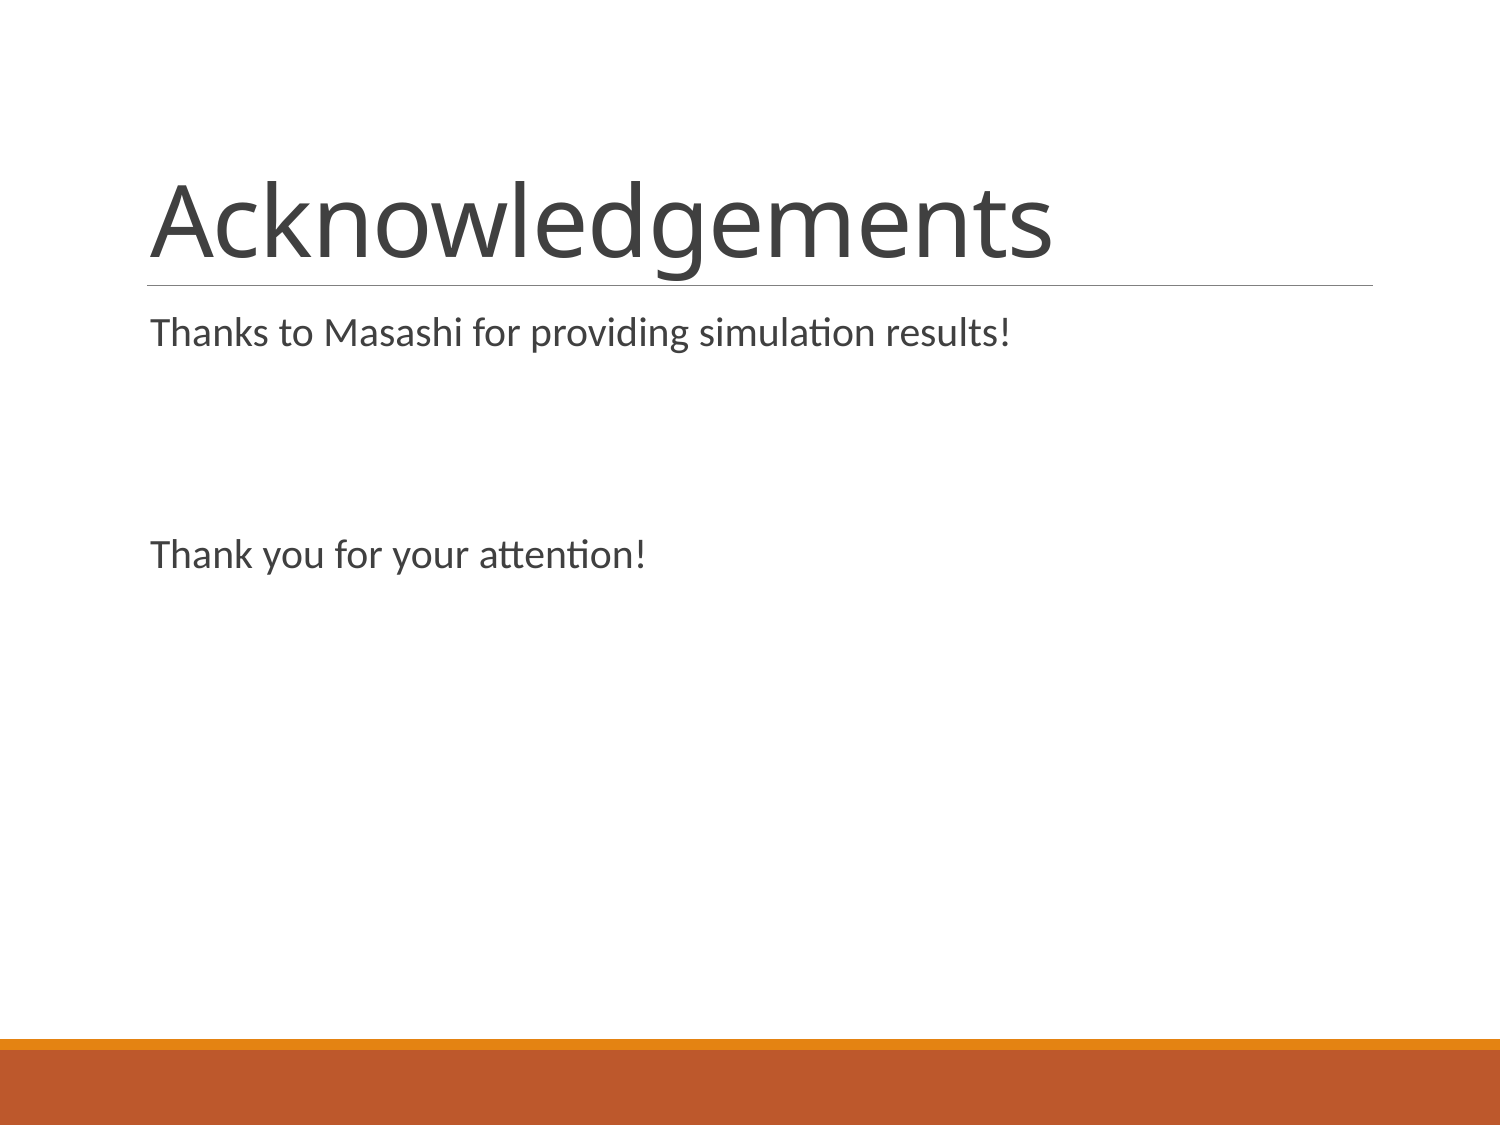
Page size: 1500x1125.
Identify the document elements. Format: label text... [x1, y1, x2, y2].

list Thanks to Masashi for providing simulation results! Thank you for your attention! [135, 302, 1373, 963]
title Acknowledgements [135, 47, 1373, 285]
